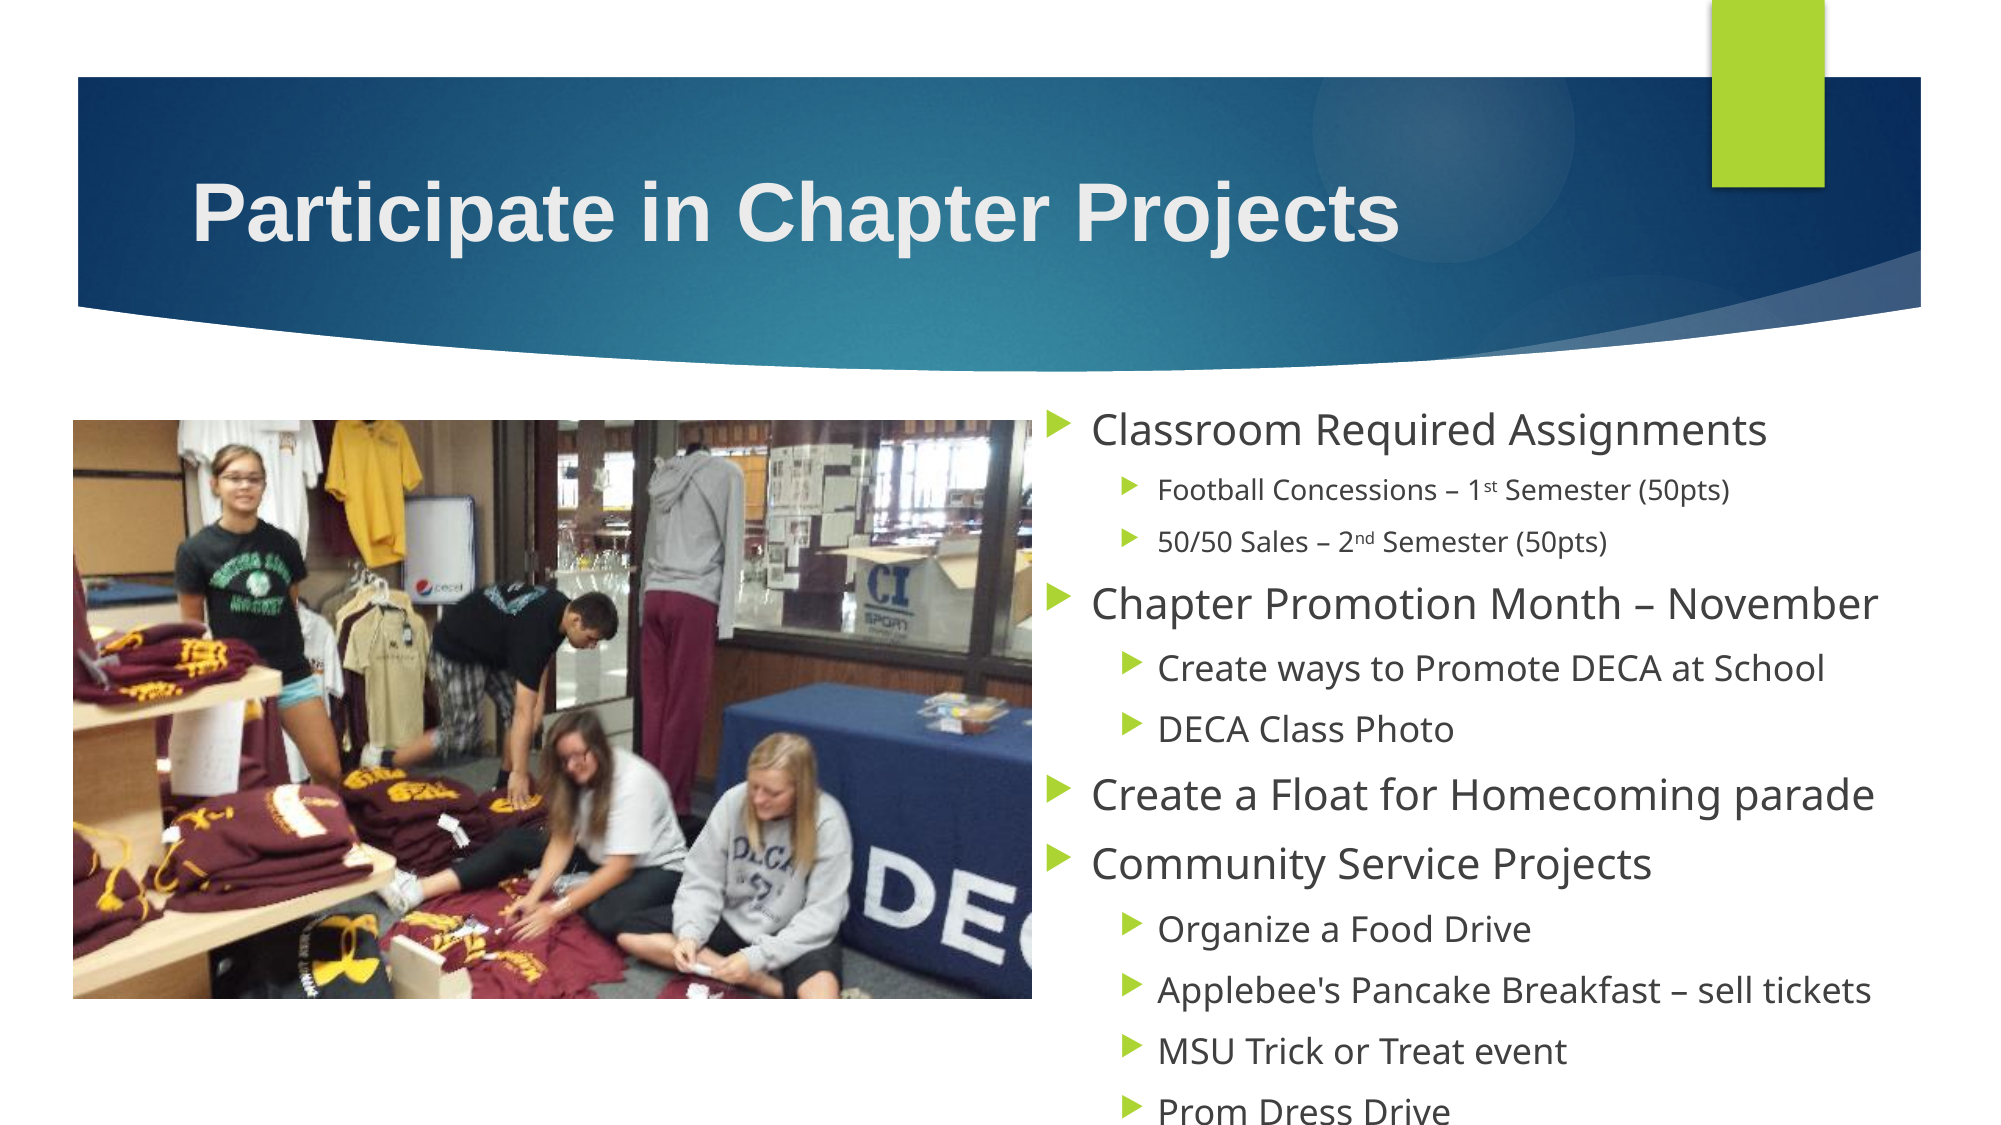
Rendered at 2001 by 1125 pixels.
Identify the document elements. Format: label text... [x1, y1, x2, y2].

title Participate in Chapter Projects [176, 141, 1452, 275]
picture [73, 420, 1033, 999]
list Classroom Required Assignments Football Concessions – 1st Semester (50pts) 50/50 Sales – 2nd Semester (50pts) Chapter Promotion Month – November Create ways to Promote DECA at School DECA Class Photo Create a Float for Homecoming parade Community Service Projects Organize a Food Drive Applebee's Pancake Breakfast – sell tickets MSU Trick or Treat event Prom Dress Drive [952, 395, 1950, 1125]
